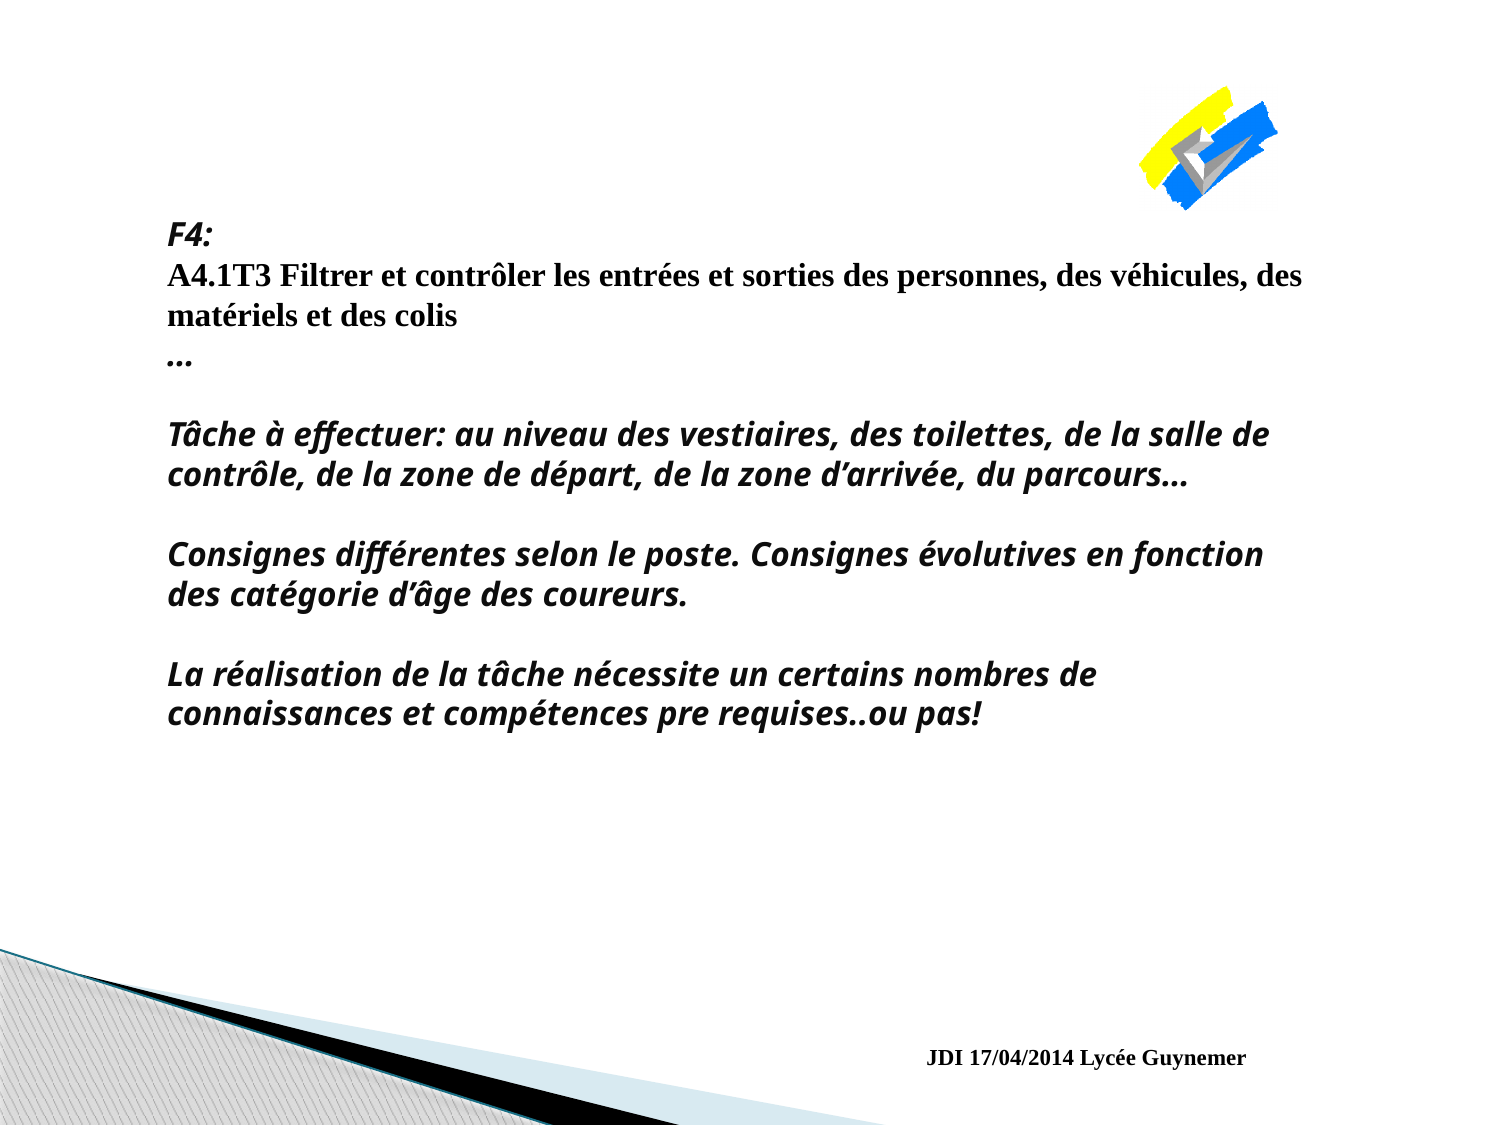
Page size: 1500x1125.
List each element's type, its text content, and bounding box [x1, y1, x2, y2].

picture [1138, 84, 1278, 212]
text_box F4: A4.1T3 Filtrer et contrôler les entrées et sorties des personnes, des véhicules, des matériels et des colis … Tâche à effectuer: au niveau des vestiaires, des toilettes, de la salle de contrôle, de la zone de départ, de la zone d’arrivée, du parcours… Consignes différentes selon le poste. Consignes évolutives en fonction des catégorie d’âge des coureurs. La réalisation de la tâche nécessite un certains nombres de connaissances et compétences pre requises..ou pas! [152, 176, 1336, 830]
text_box JDI 17/04/2014 Lycée Guynemer [714, 1034, 1465, 1078]
